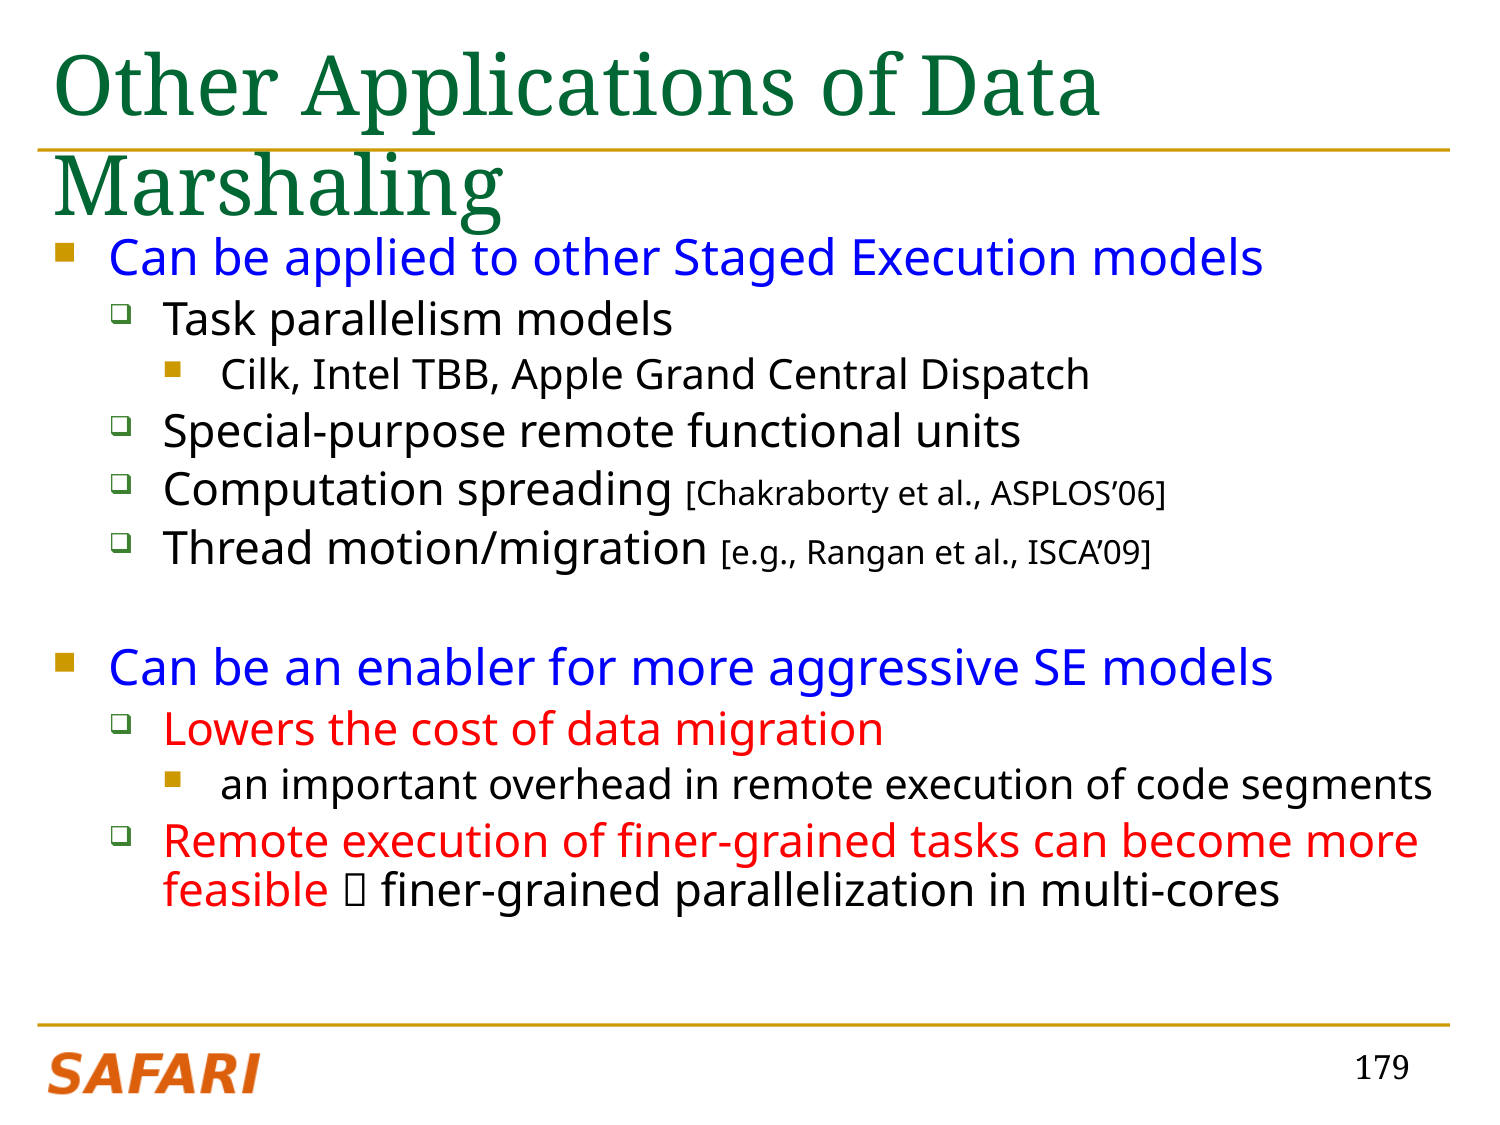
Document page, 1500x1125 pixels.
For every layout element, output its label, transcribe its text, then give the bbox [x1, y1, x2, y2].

picture [46, 1042, 268, 1107]
slide_number 179 [1074, 1025, 1426, 1100]
title Other Applications of Data Marshaling [37, 24, 1450, 149]
list Can be applied to other Staged Execution models Task parallelism models Cilk, Intel TBB, Apple Grand Central Dispatch Special-purpose remote functional units Computation spreading [Chakraborty et al., ASPLOS’06] Thread motion/migration [e.g., Rangan et al., ISCA’09] Can be an enabler for more aggressive SE models Lowers the cost of data migration an important overhead in remote execution of code segments Remote execution of finer-grained tasks can become more feasible  finer-grained parallelization in multi-cores [37, 224, 1500, 1025]
